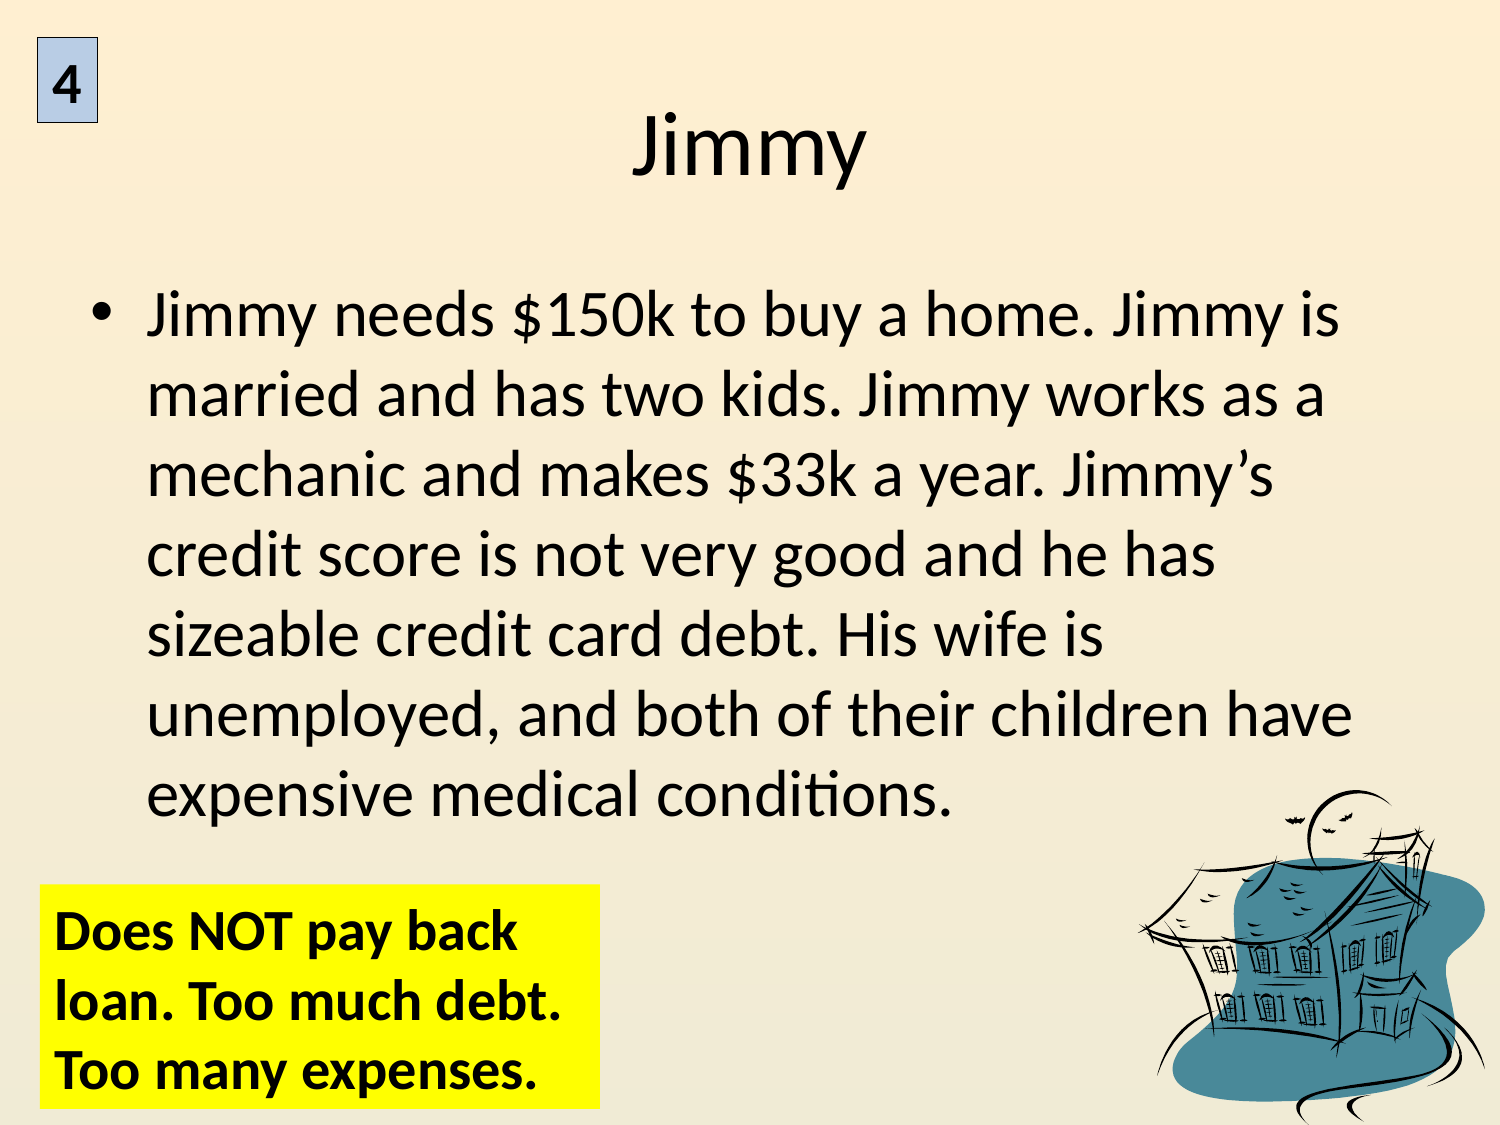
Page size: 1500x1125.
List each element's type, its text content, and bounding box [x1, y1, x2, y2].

list Jimmy needs $150k to buy a home. Jimmy is married and has two kids. Jimmy works as a mechanic and makes $33k a year. Jimmy’s credit score is not very good and he has sizeable credit card debt. His wife is unemployed, and both of their children have expensive medical conditions. [75, 262, 1425, 1005]
picture [1137, 789, 1486, 1125]
text_box 4 [37, 37, 98, 123]
text_box Does NOT pay back loan. Too much debt. Too many expenses. [39, 884, 600, 1109]
title Jimmy [75, 45, 1425, 233]
